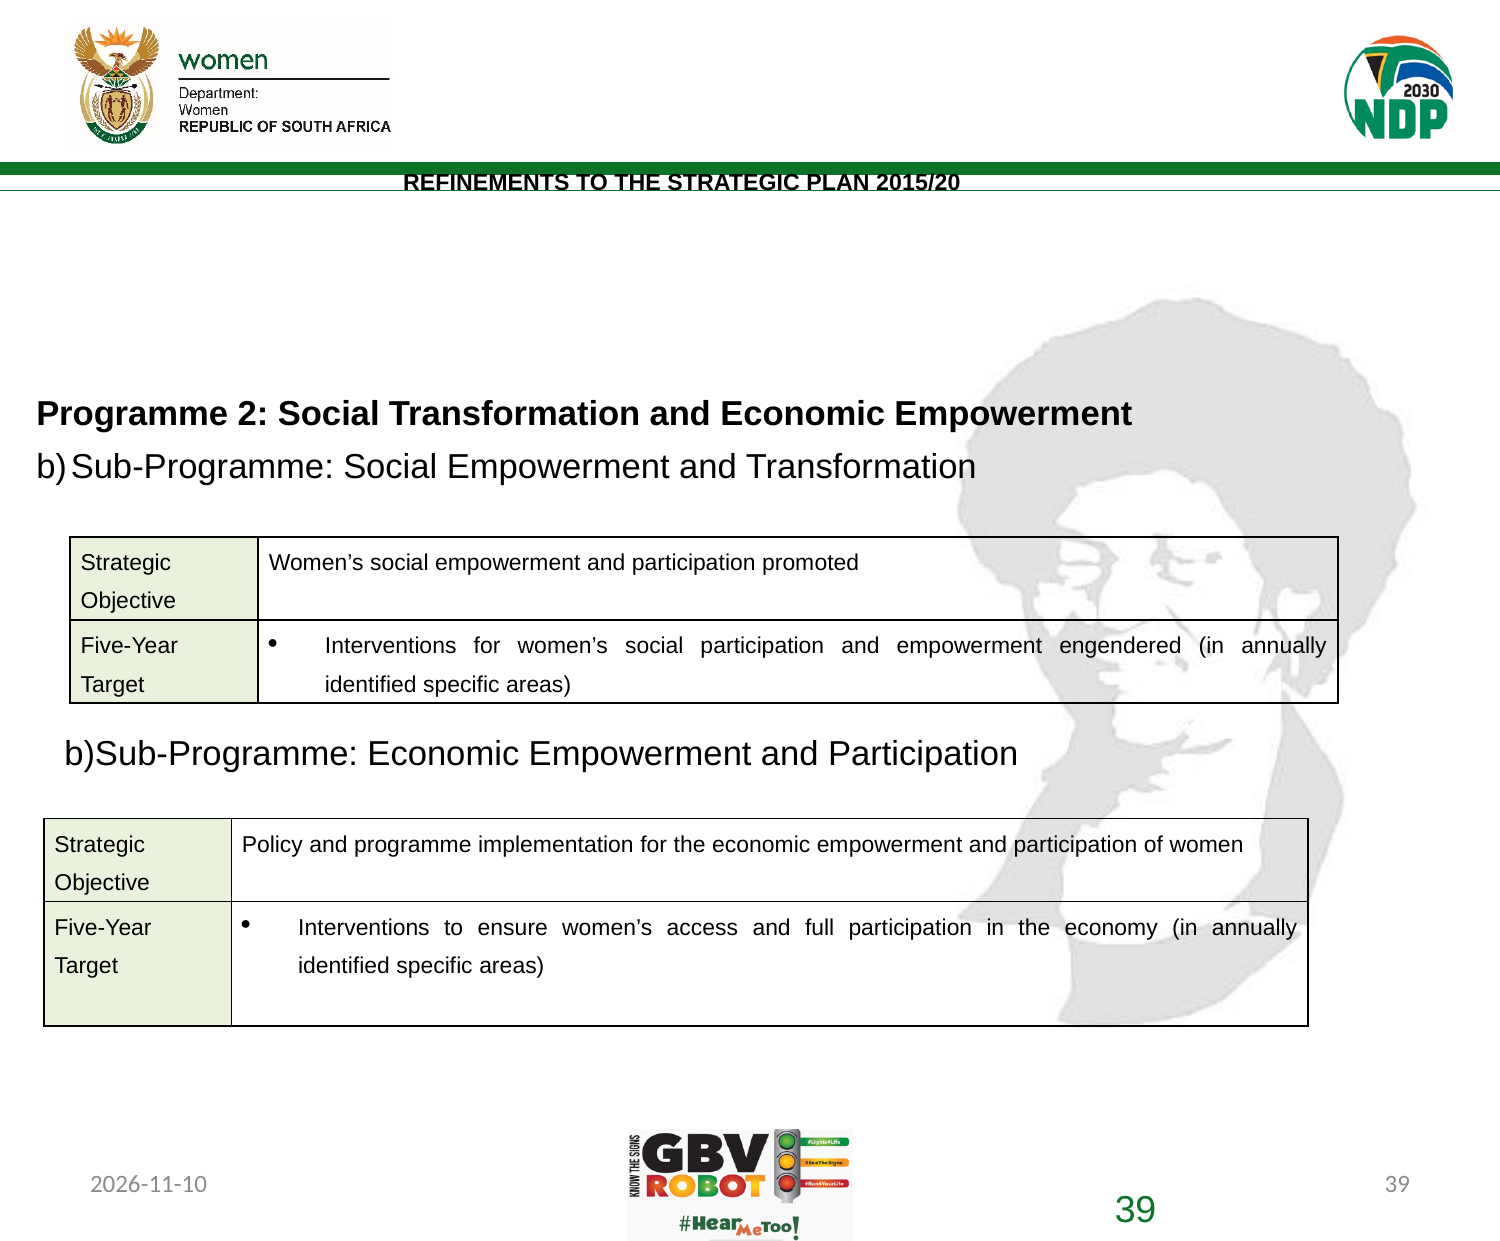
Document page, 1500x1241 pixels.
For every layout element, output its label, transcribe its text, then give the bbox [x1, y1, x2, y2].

picture [66, 19, 396, 111]
table_cell Interventions to ensure women’s access and full participation in the economy (in annually identified specific areas) [232, 902, 1307, 1025]
text_box b)Sub-Programme: Economic Empowerment and Participation [49, 598, 1257, 780]
table_cell Five-Year Target [45, 902, 231, 1025]
slide_number 39 [1074, 1149, 1425, 1216]
table_header Women’s social empowerment and participation promoted [259, 538, 1337, 619]
picture [1340, 34, 1453, 139]
text_box Programme 2: Social Transformation and Economic Empowerment b) Sub-Programme: Social Empowerment and Transformation [21, 240, 1434, 558]
table_header Strategic Objective [71, 538, 257, 619]
table_header Policy and programme implementation for the economic empowerment and participation of women [232, 819, 1307, 901]
table_header Strategic Objective [45, 819, 231, 901]
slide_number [75, 1149, 425, 1216]
table_cell Interventions for women’s social participation and empowerment engendered (in annually identified specific areas) [259, 621, 1337, 702]
table_cell Five-Year Target [71, 621, 257, 702]
picture [940, 558, 1431, 1053]
title REFINEMENTS TO THE STRATEGIC PLAN 2015/20 [26, 111, 1338, 240]
picture [627, 1129, 853, 1241]
